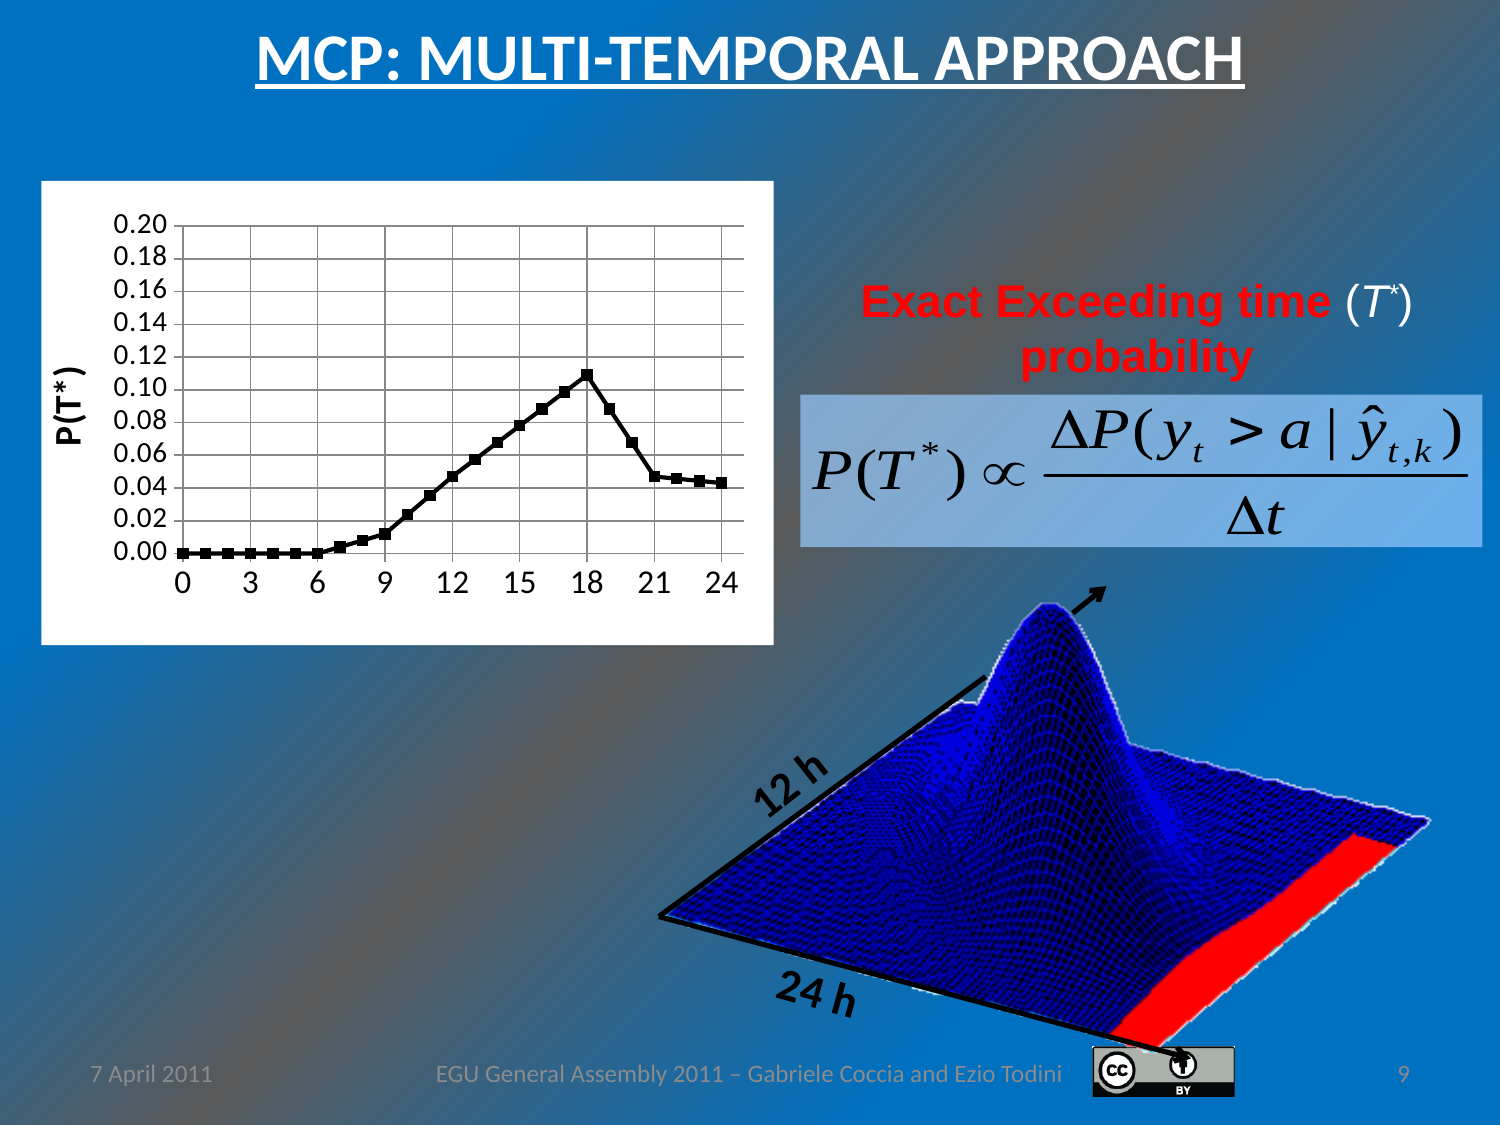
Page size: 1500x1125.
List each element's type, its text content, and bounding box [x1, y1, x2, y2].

chart [41, 180, 774, 646]
text_box MCP: MULTI-TEMPORAL APPROACH [0, 6, 1500, 101]
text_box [800, 394, 1483, 548]
slide_number 9 [1116, 1067, 1425, 1103]
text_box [654, 585, 1436, 1059]
text_box Exact Exceeding time (T*) probability [800, 264, 1474, 390]
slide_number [75, 1042, 384, 1103]
footer EGU General Assembly 2011 – Gabriele Coccia and Ezio Todini [395, 1042, 1105, 1103]
picture [1105, 1059, 1116, 1097]
